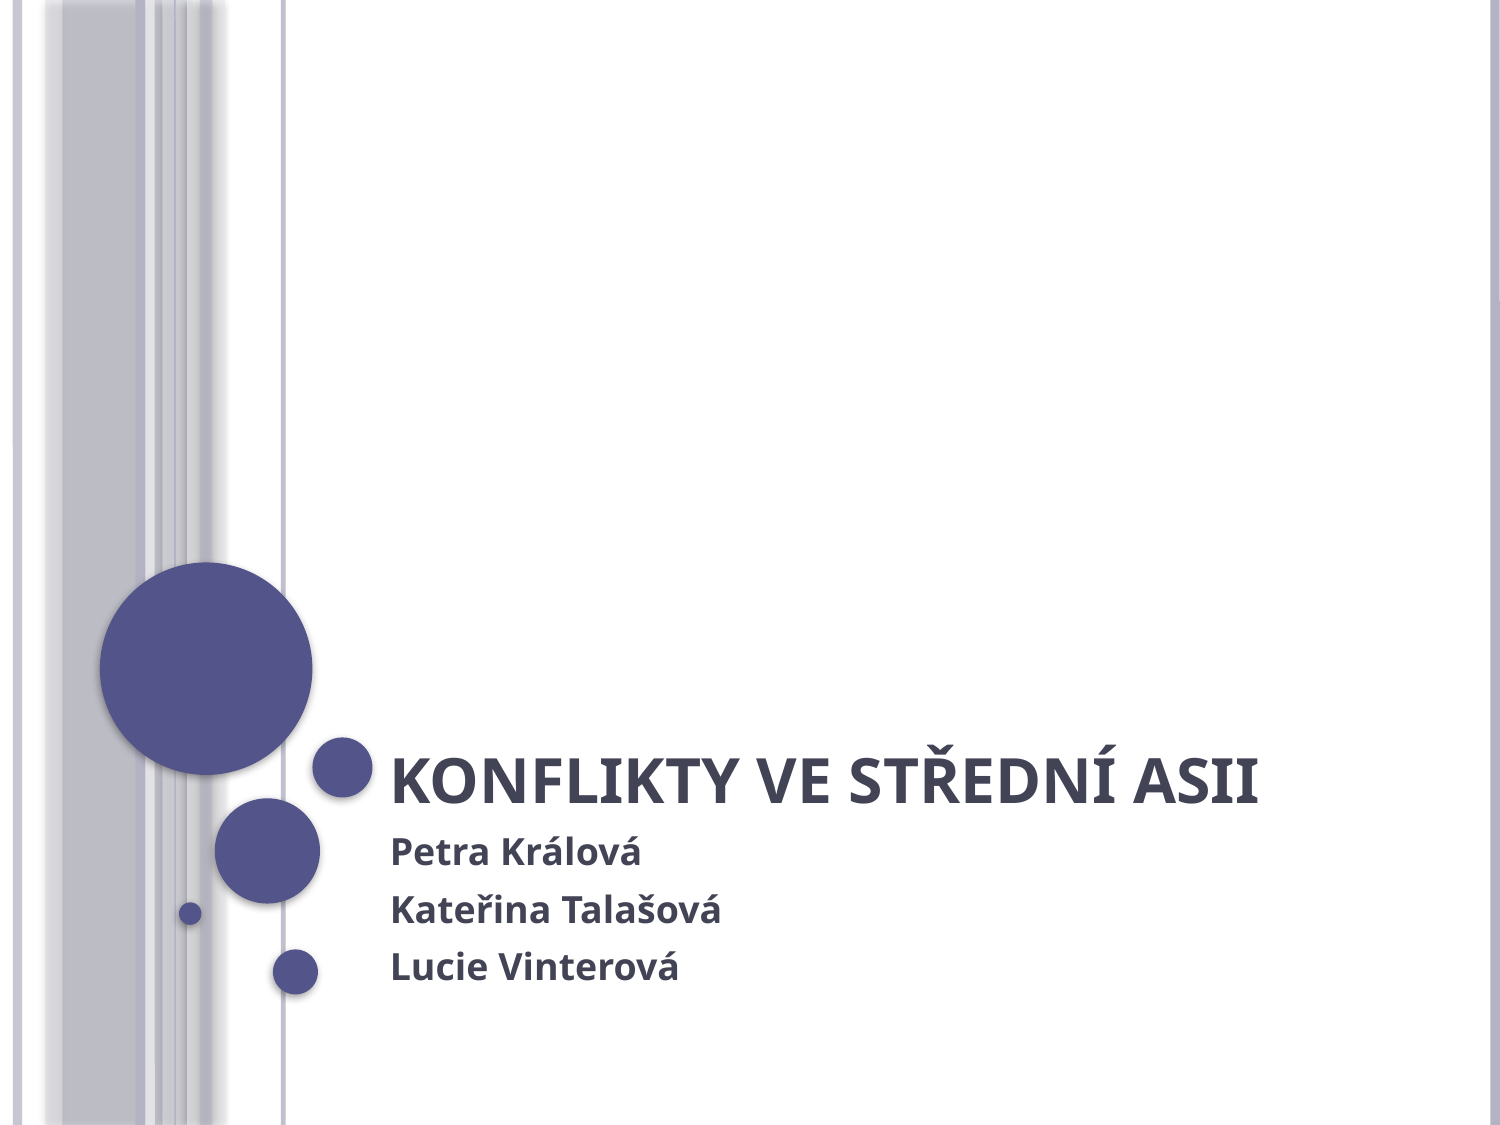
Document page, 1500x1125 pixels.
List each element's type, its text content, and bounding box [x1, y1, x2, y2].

title Konflikty ve střední asii [375, 512, 1388, 820]
subtitle Petra Králová Kateřina Talašová Lucie Vinterová [375, 820, 1388, 1046]
